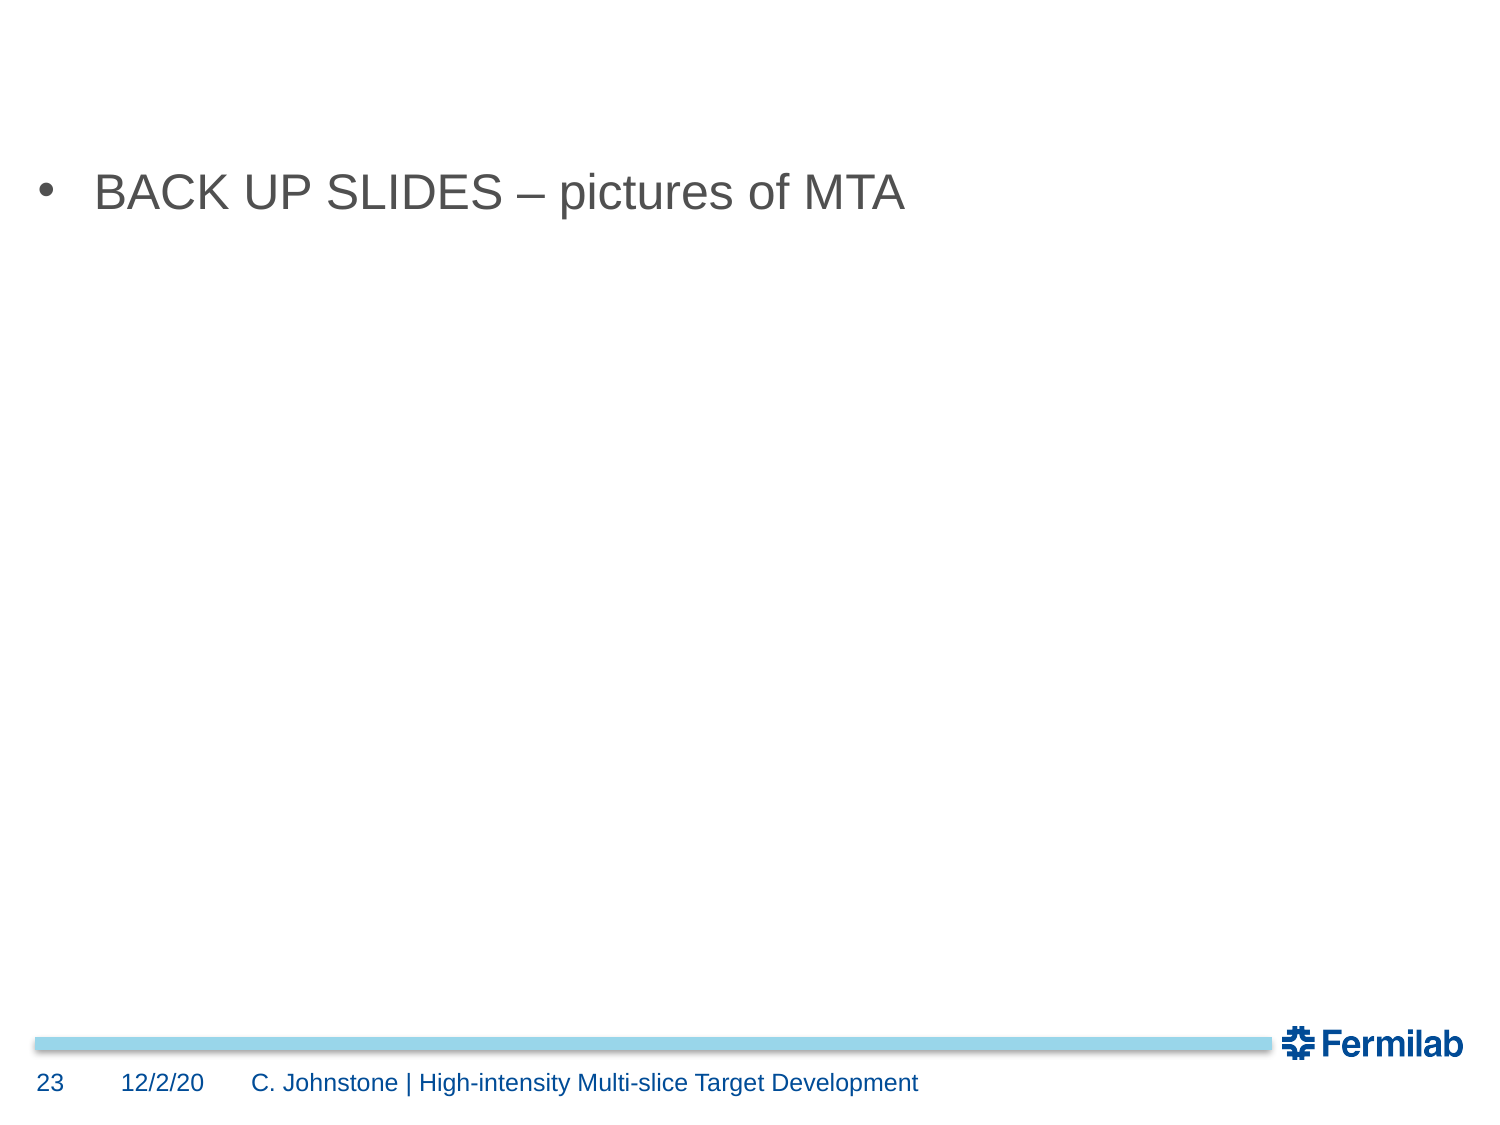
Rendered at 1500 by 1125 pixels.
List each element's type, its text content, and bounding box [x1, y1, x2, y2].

footer C. Johnstone | High-intensity Multi-slice Target Development [251, 1066, 1279, 1107]
slide_number 23 [36, 1066, 105, 1106]
list BACK UP SLIDES – pictures of MTA [37, 159, 1461, 990]
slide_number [120, 1066, 232, 1107]
picture [1282, 1026, 1463, 1060]
